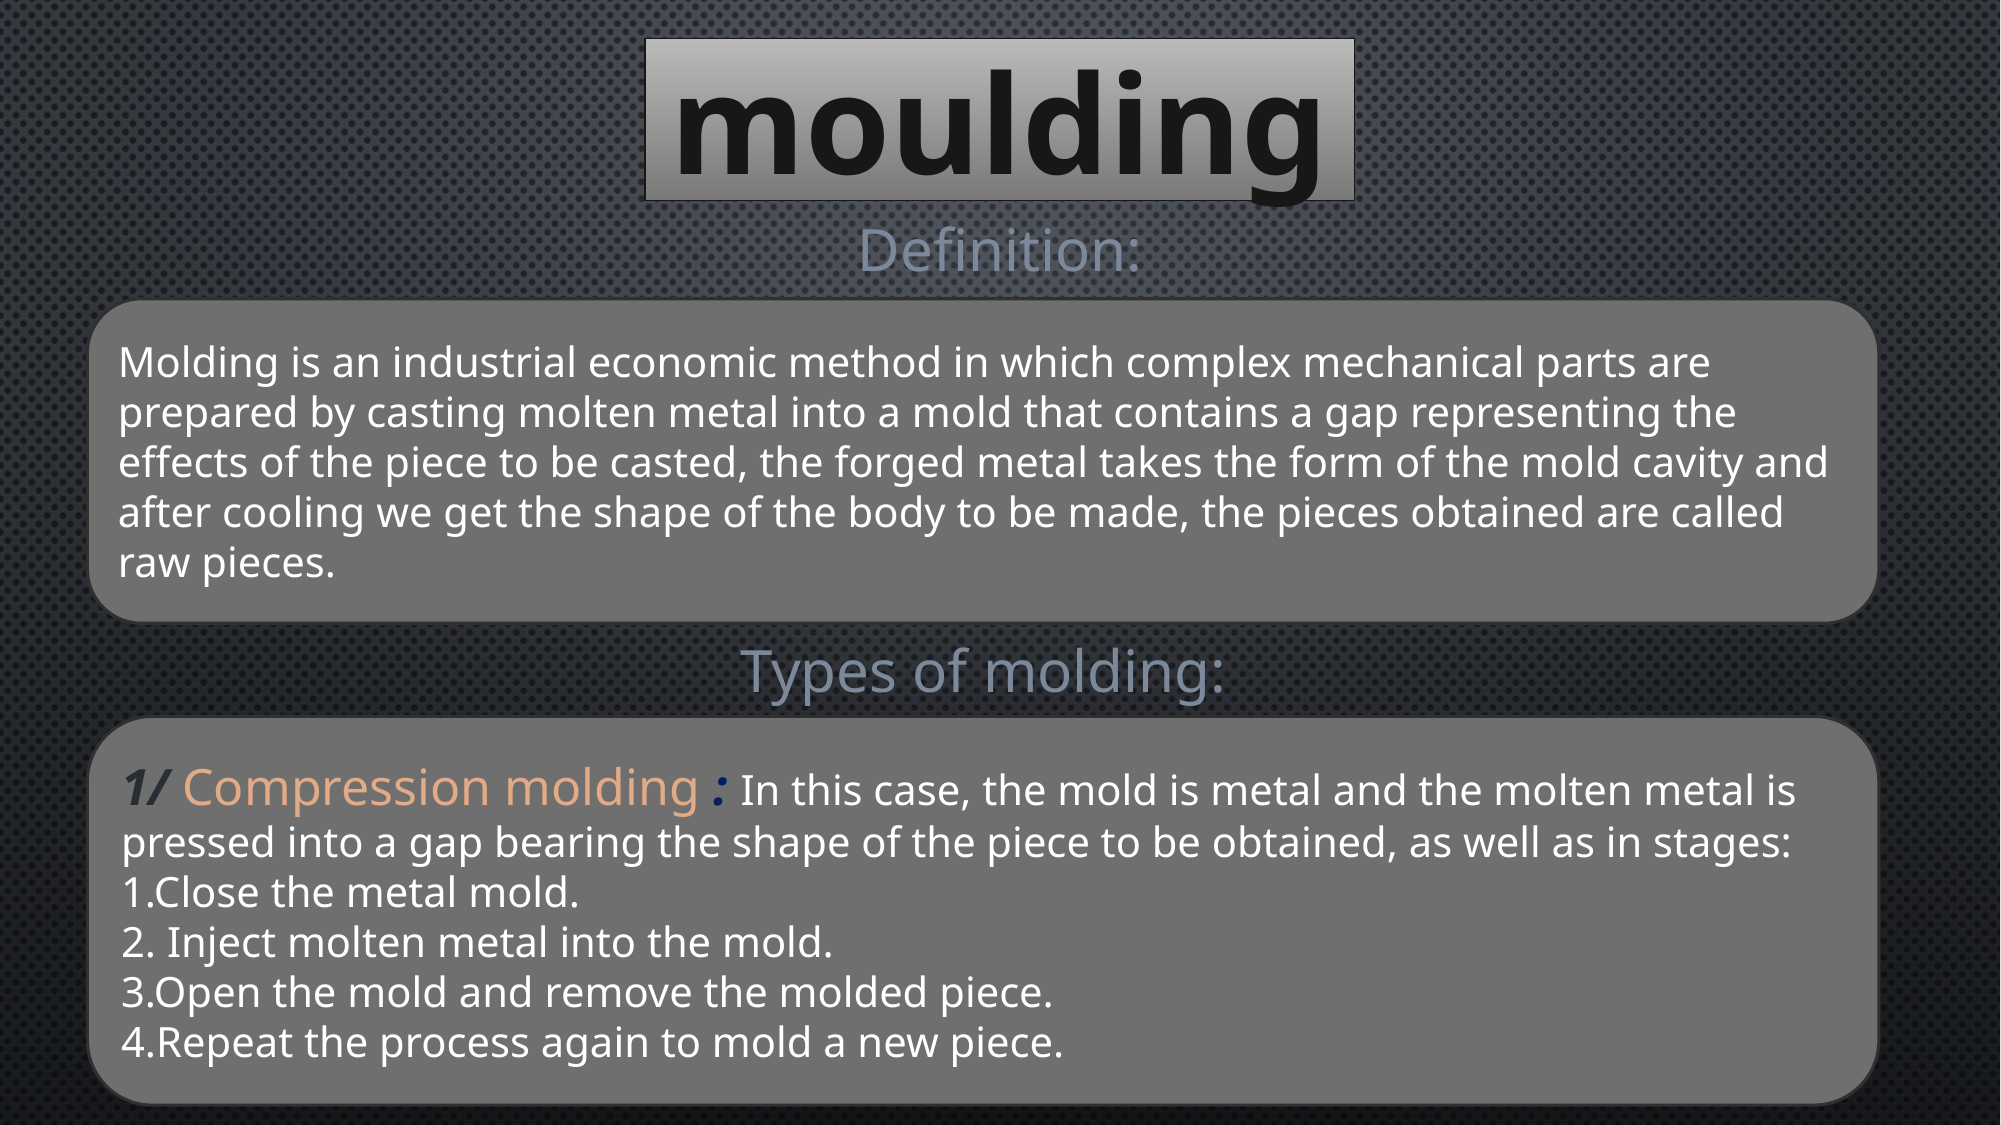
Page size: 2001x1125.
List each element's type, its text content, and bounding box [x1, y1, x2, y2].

text_box Definition: [499, 205, 1501, 291]
text_box 1/ Compression molding : In this case, the mold is metal and the molten metal is pressed into a gap bearing the shape of the piece to be obtained, as well as in stages: 1.Close the metal mold. 2. Inject molten metal into the mold. 3.Open the mold and remove the molded piece. 4.Repeat the process again to mold a new piece. [85, 714, 1881, 1107]
text_box Molding is an industrial economic method in which complex mechanical parts are prepared by casting molten metal into a mold that contains a gap representing the effects of the piece to be casted, the forged metal takes the form of the mold cavity and after cooling we get the shape of the body to be made, the pieces obtained are called raw pieces. [85, 297, 1881, 625]
text_box Types of molding: [644, 626, 1323, 712]
text_box moulding [644, 38, 1355, 201]
